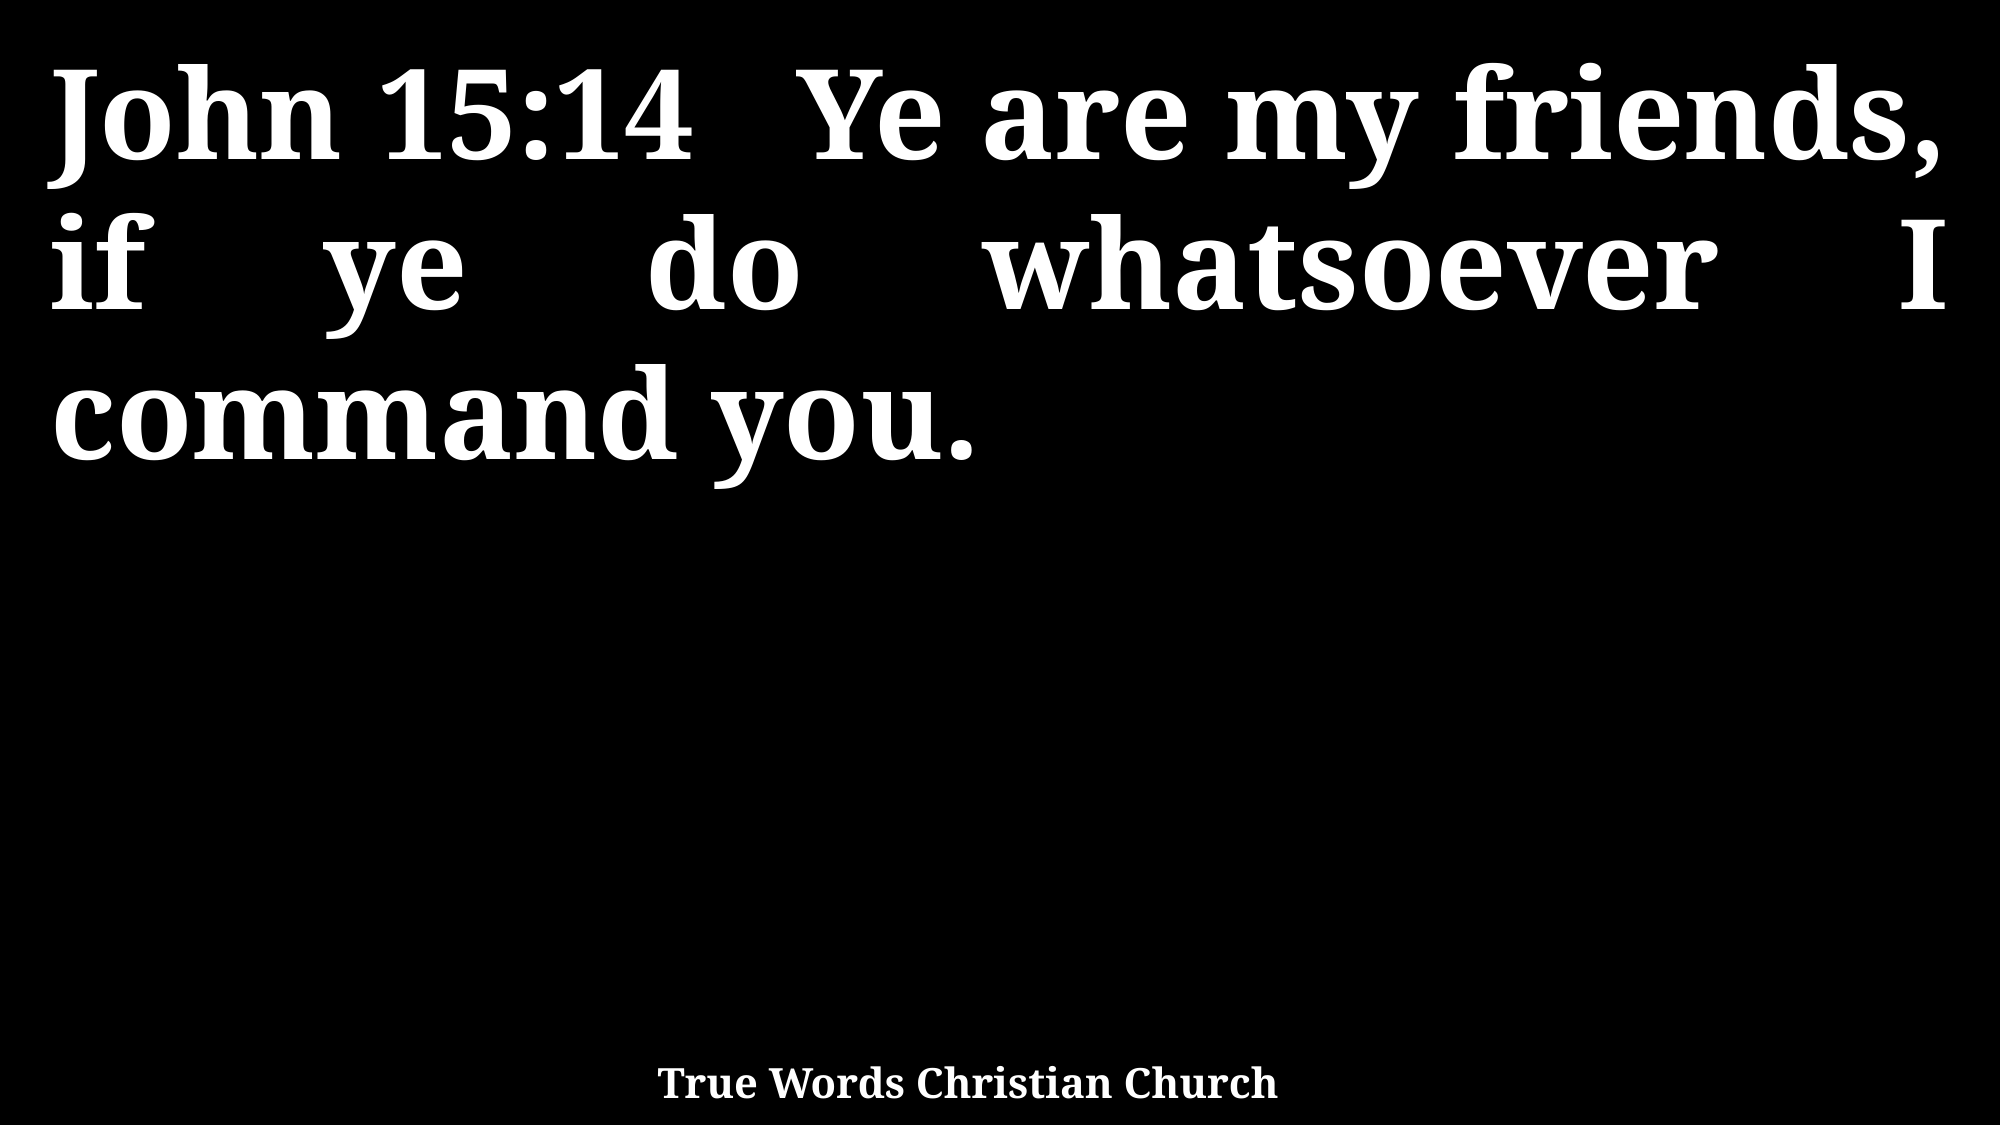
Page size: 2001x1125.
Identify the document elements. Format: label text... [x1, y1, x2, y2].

text_box John 15:14 Ye are my friends, if ye do whatsoever I command you. [35, 27, 1965, 492]
text_box True Words Christian Church [642, 1049, 1294, 1114]
